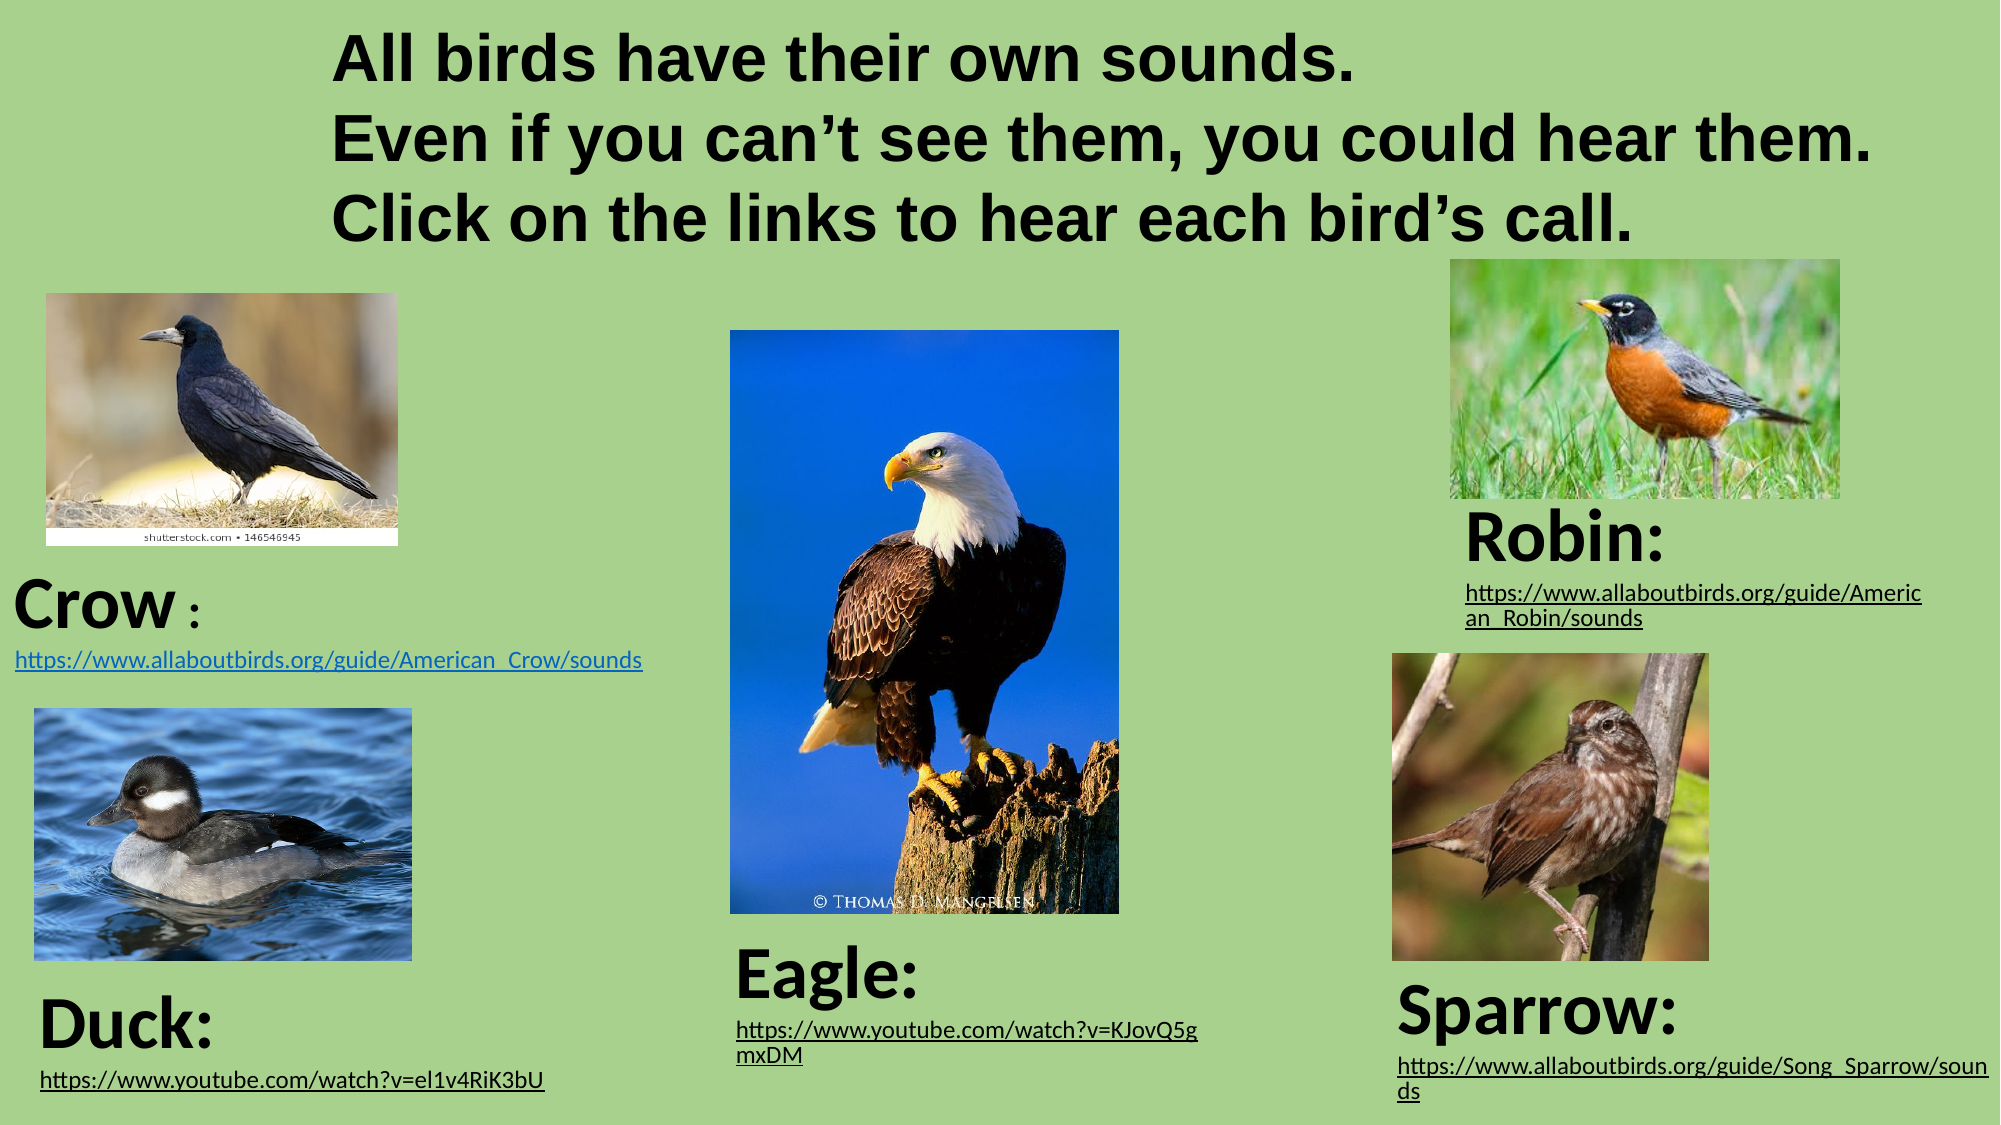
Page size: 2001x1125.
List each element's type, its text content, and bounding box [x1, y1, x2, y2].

text_box Sparrow: https://www.allaboutbirds.org/guide/Song_Sparrow/sounds [1382, 952, 2000, 1117]
picture [34, 708, 412, 961]
text_box Crow : https://www.allaboutbirds.org/guide/American_Crow/sounds [0, 545, 684, 681]
picture [730, 330, 1119, 914]
picture [1392, 653, 1709, 961]
text_box Eagle: https://www.youtube.com/watch?v=KJovQ5gmxDM [721, 915, 1232, 1081]
text_box All birds have their own sounds. Even if you can’t see them, you could hear them. Click on the links to hear each bird’s call. [316, 6, 1918, 262]
text_box Duck: https://www.youtube.com/watch?v=el1v4RiK3bU [24, 965, 595, 1101]
text_box Robin: https://www.allaboutbirds.org/guide/American_Robin/sounds [1450, 479, 1943, 644]
picture [46, 293, 398, 546]
picture [1450, 259, 1840, 499]
